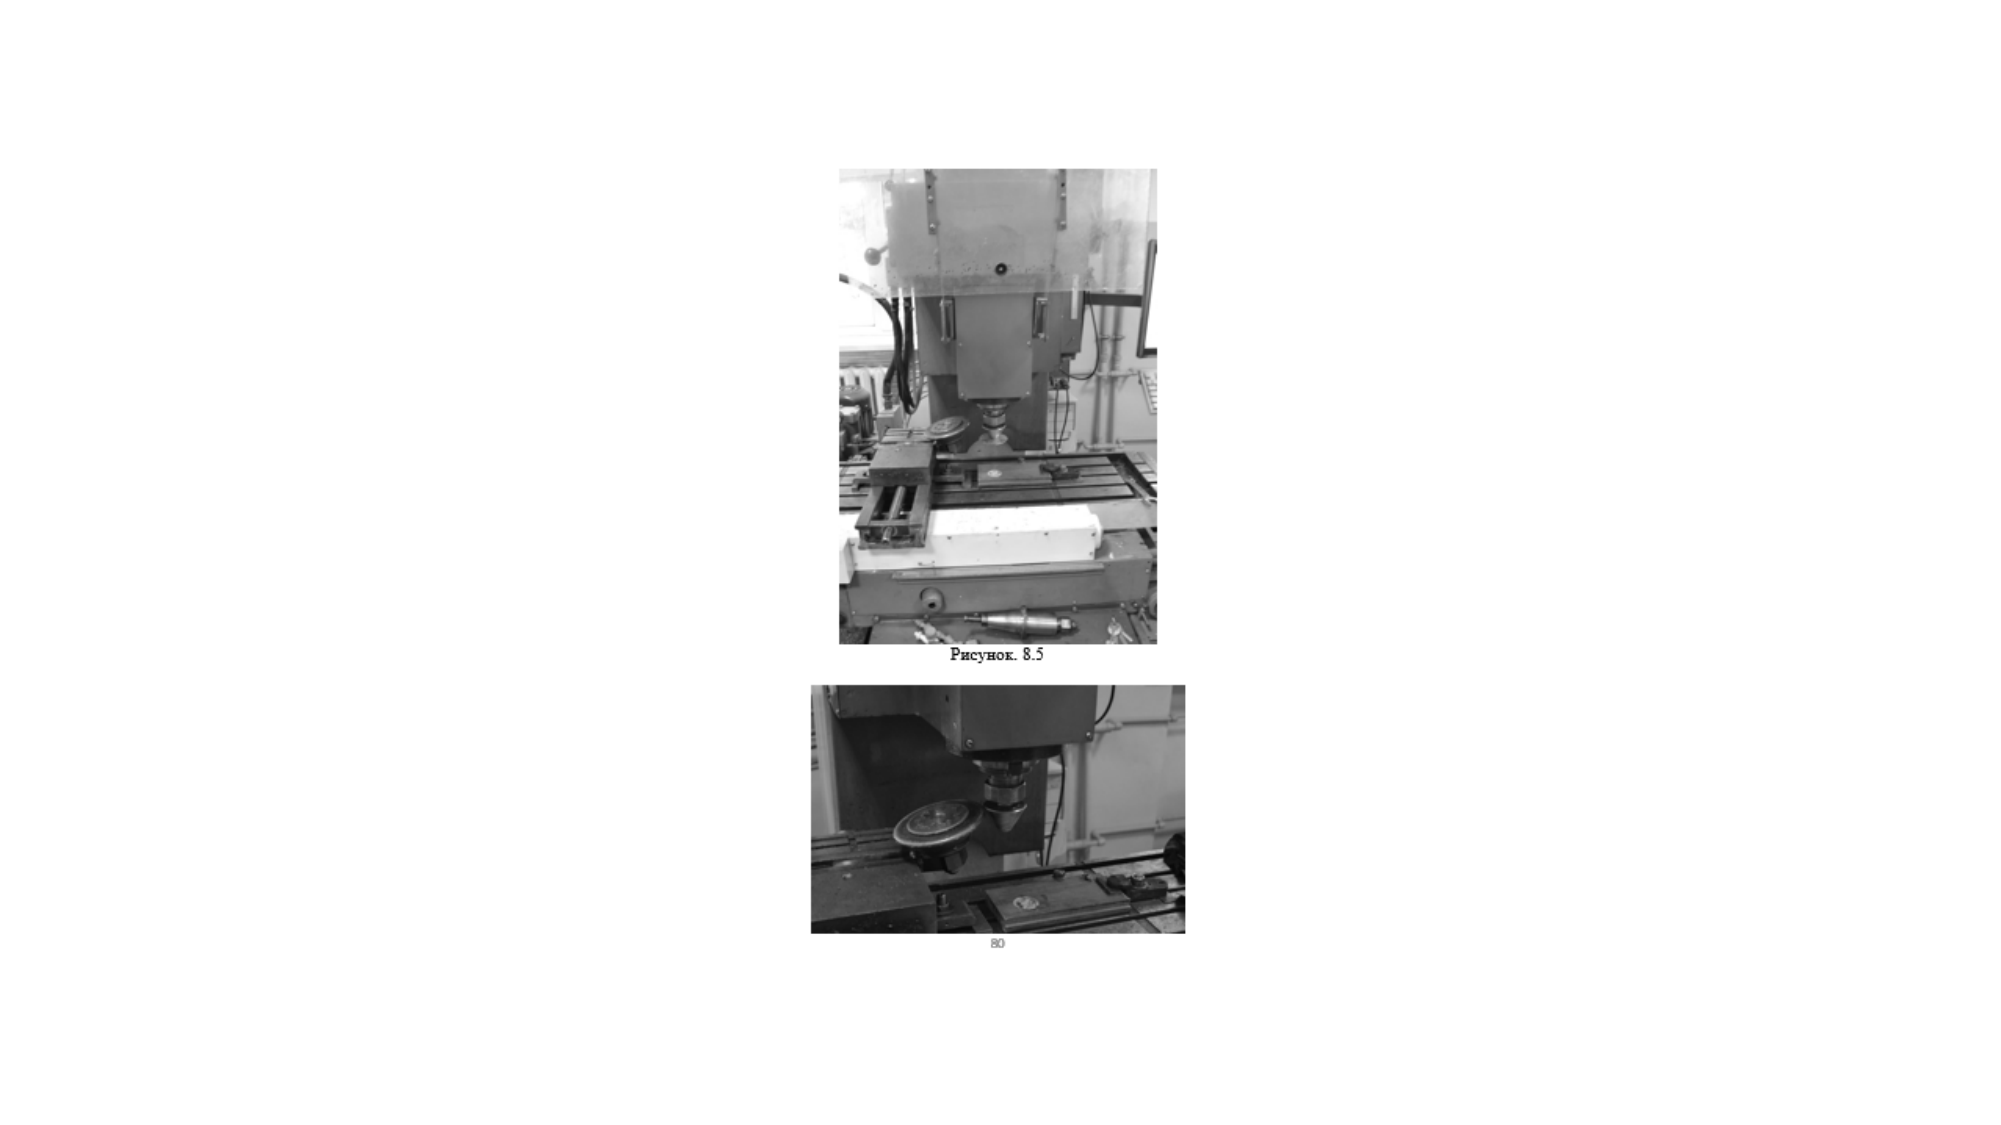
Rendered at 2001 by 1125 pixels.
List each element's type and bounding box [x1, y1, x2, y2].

picture [769, 155, 1231, 970]
